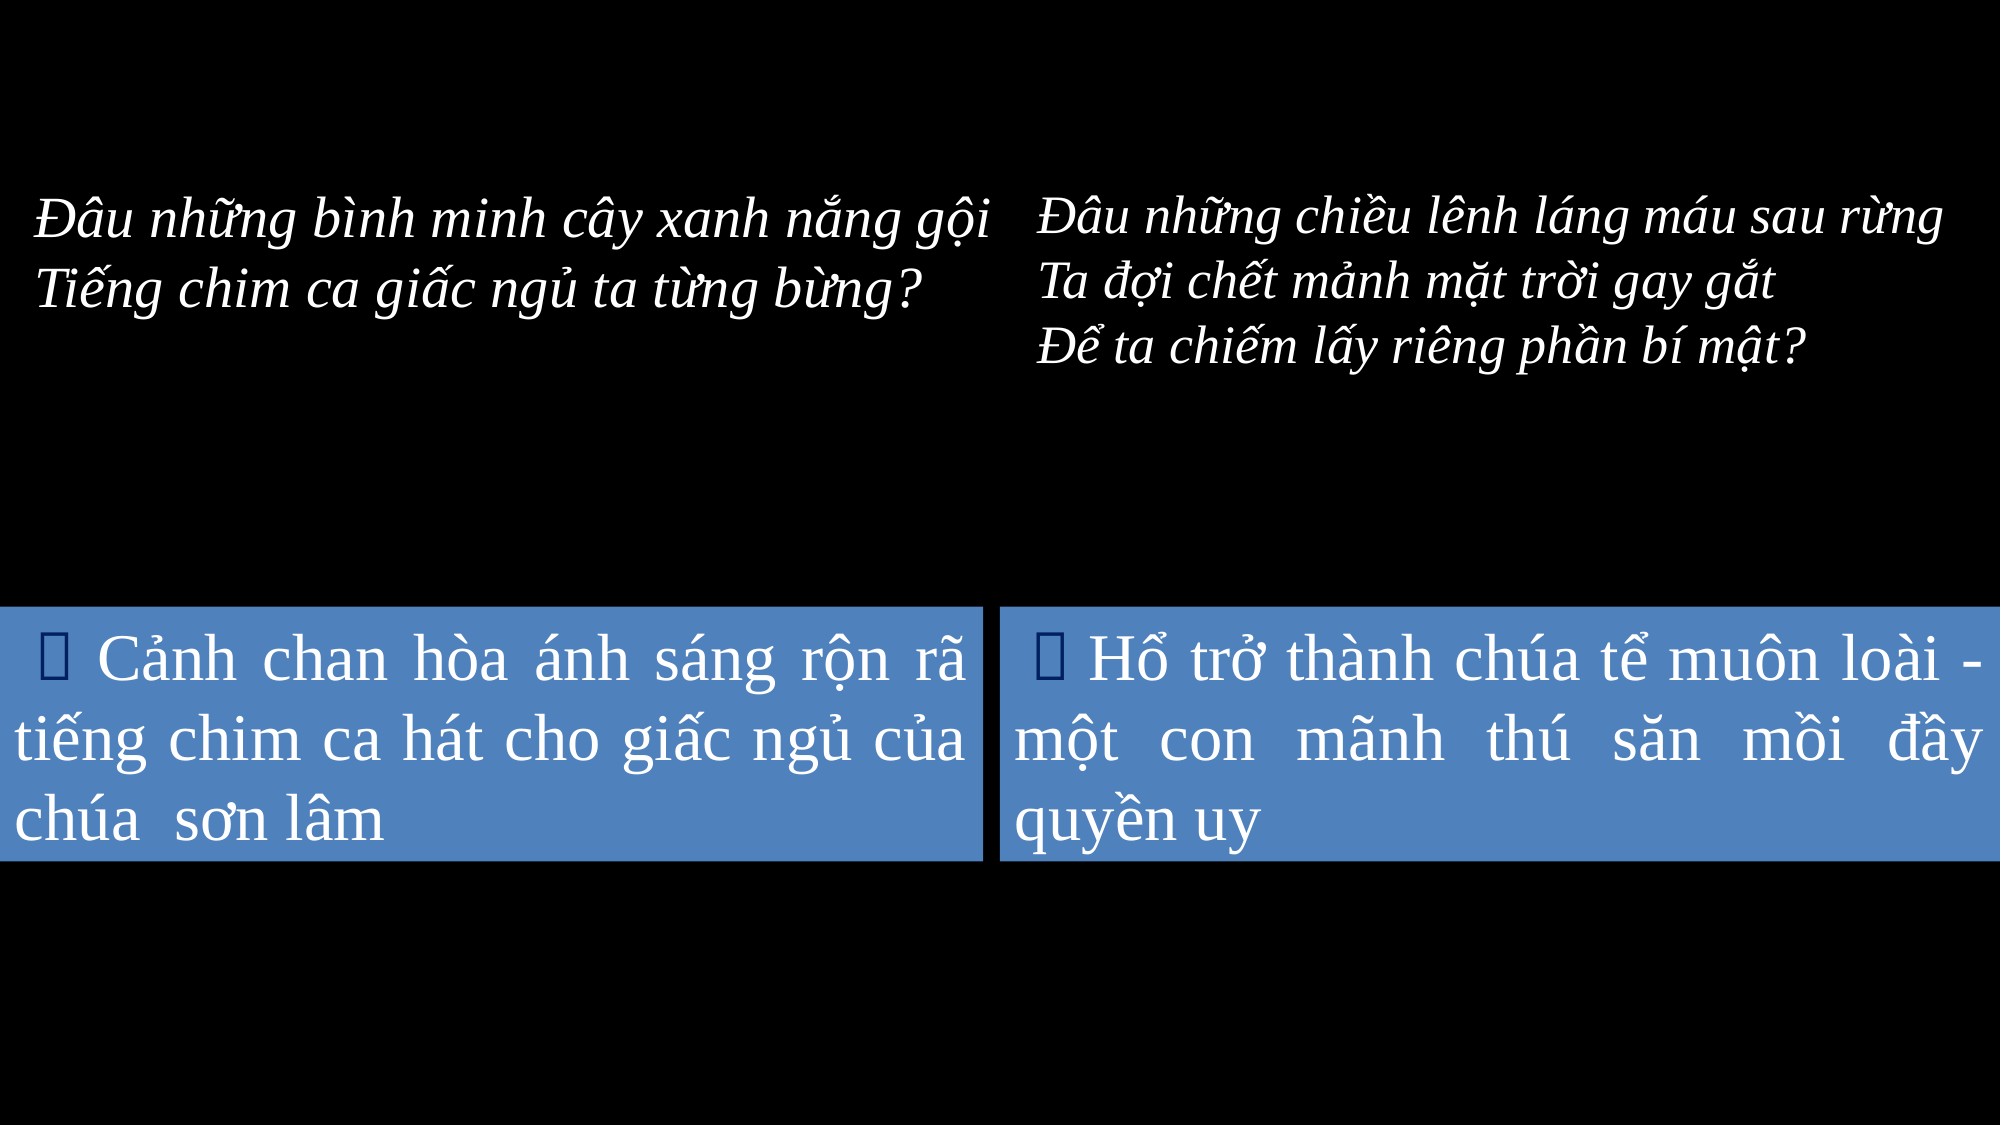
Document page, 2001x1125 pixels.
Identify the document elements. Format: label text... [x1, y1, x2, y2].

text_box  Hổ trở thành chúa tể muôn loài - một con mãnh thú săn mồi đầy quyền uy [999, 606, 2000, 862]
text_box Đâu những bình minh cây xanh nắng gội Tiếng chim ca giấc ngủ ta từng bừng? [19, 172, 1022, 327]
text_box Đâu những chiều lênh láng máu sau rừng Ta đợi chết mảnh mặt trời gay gắt Để ta chiếm lấy riêng phần bí mật? [1022, 172, 2000, 382]
text_box  Cảnh chan hòa ánh sáng rộn rã tiếng chim ca hát cho giấc ngủ của chúa sơn lâm [0, 606, 984, 862]
